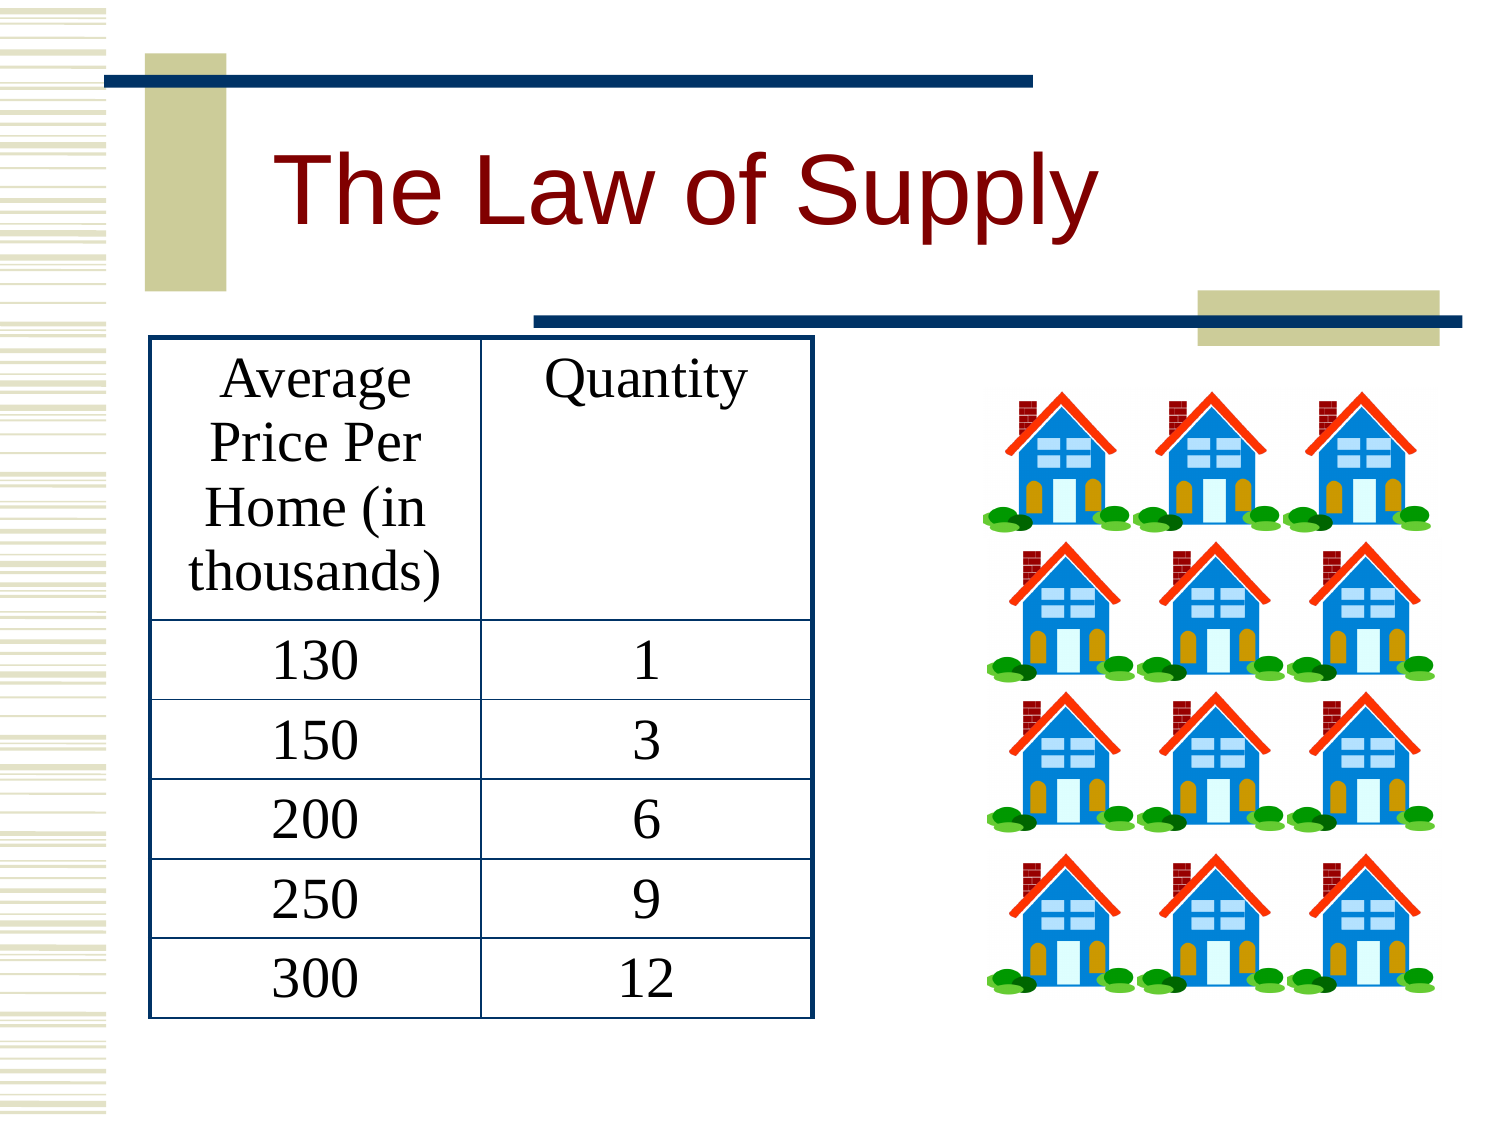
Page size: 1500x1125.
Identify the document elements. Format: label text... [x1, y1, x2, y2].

picture [987, 849, 1442, 1001]
table_header Quantity [482, 340, 810, 619]
table_cell 130 [152, 621, 480, 699]
table_cell 250 [152, 860, 480, 937]
table_cell 9 [482, 860, 810, 937]
title The Law of Supply [37, 99, 1336, 288]
table_cell 6 [482, 780, 810, 858]
table_cell 300 [152, 939, 480, 1017]
table_cell 1 [482, 621, 810, 699]
picture [983, 387, 1442, 838]
table_cell 12 [482, 939, 810, 1017]
table_cell 200 [152, 780, 480, 858]
table_cell 150 [152, 700, 480, 778]
table_header Average Price Per Home (in thousands) [152, 340, 480, 619]
table_cell 3 [482, 700, 810, 778]
